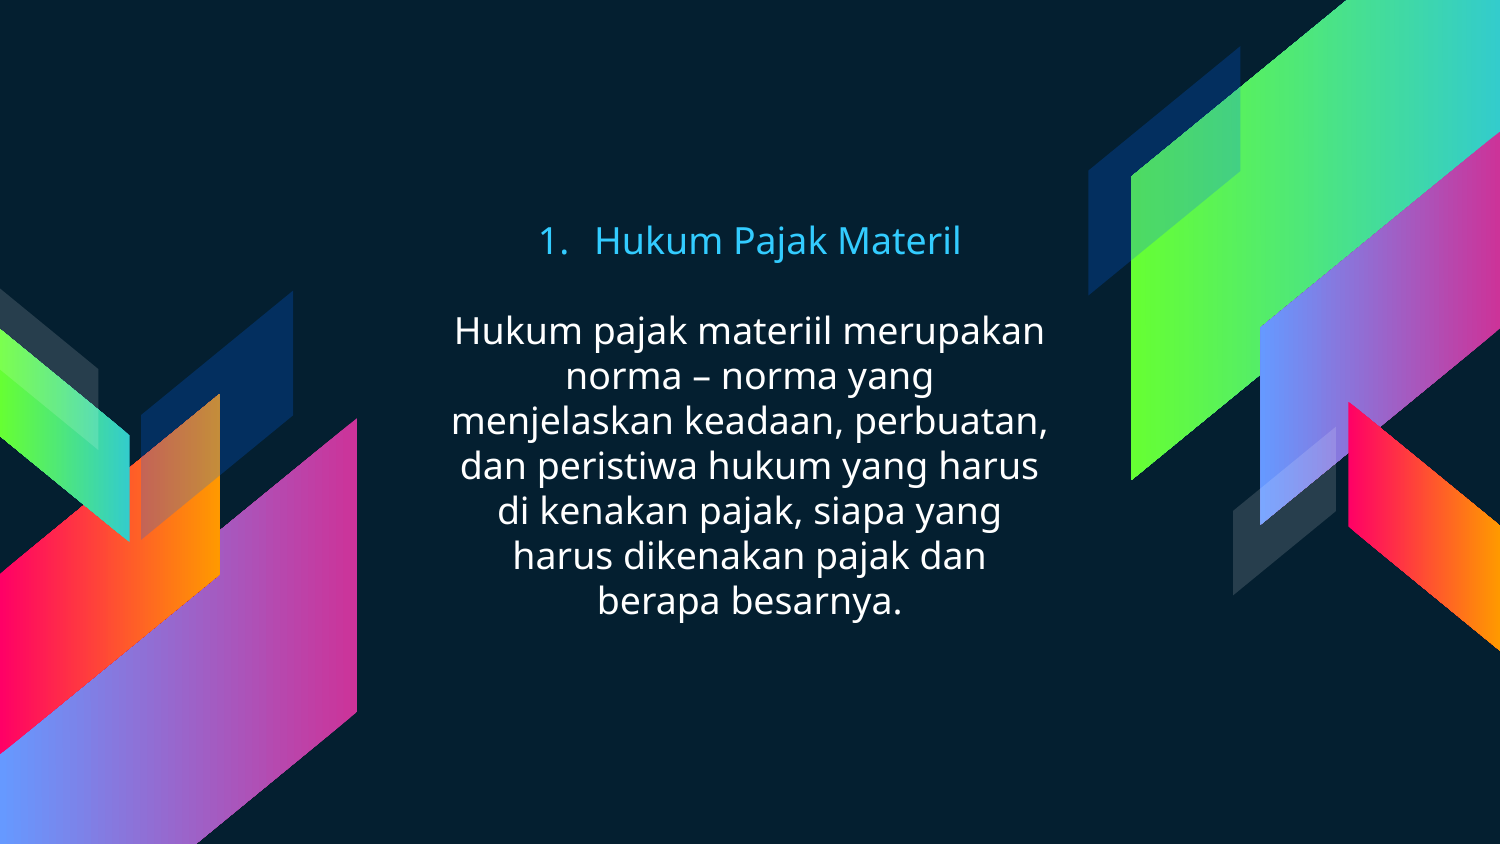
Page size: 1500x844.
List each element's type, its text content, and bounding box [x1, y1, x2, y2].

subtitle Hukum Pajak Materil Hukum pajak materiil merupakan norma – norma yang menjelaskan keadaan, perbuatan, dan peristiwa hukum yang harus di kenakan pajak, siapa yang harus dikenakan pajak dan berapa besarnya. [434, 202, 1066, 583]
